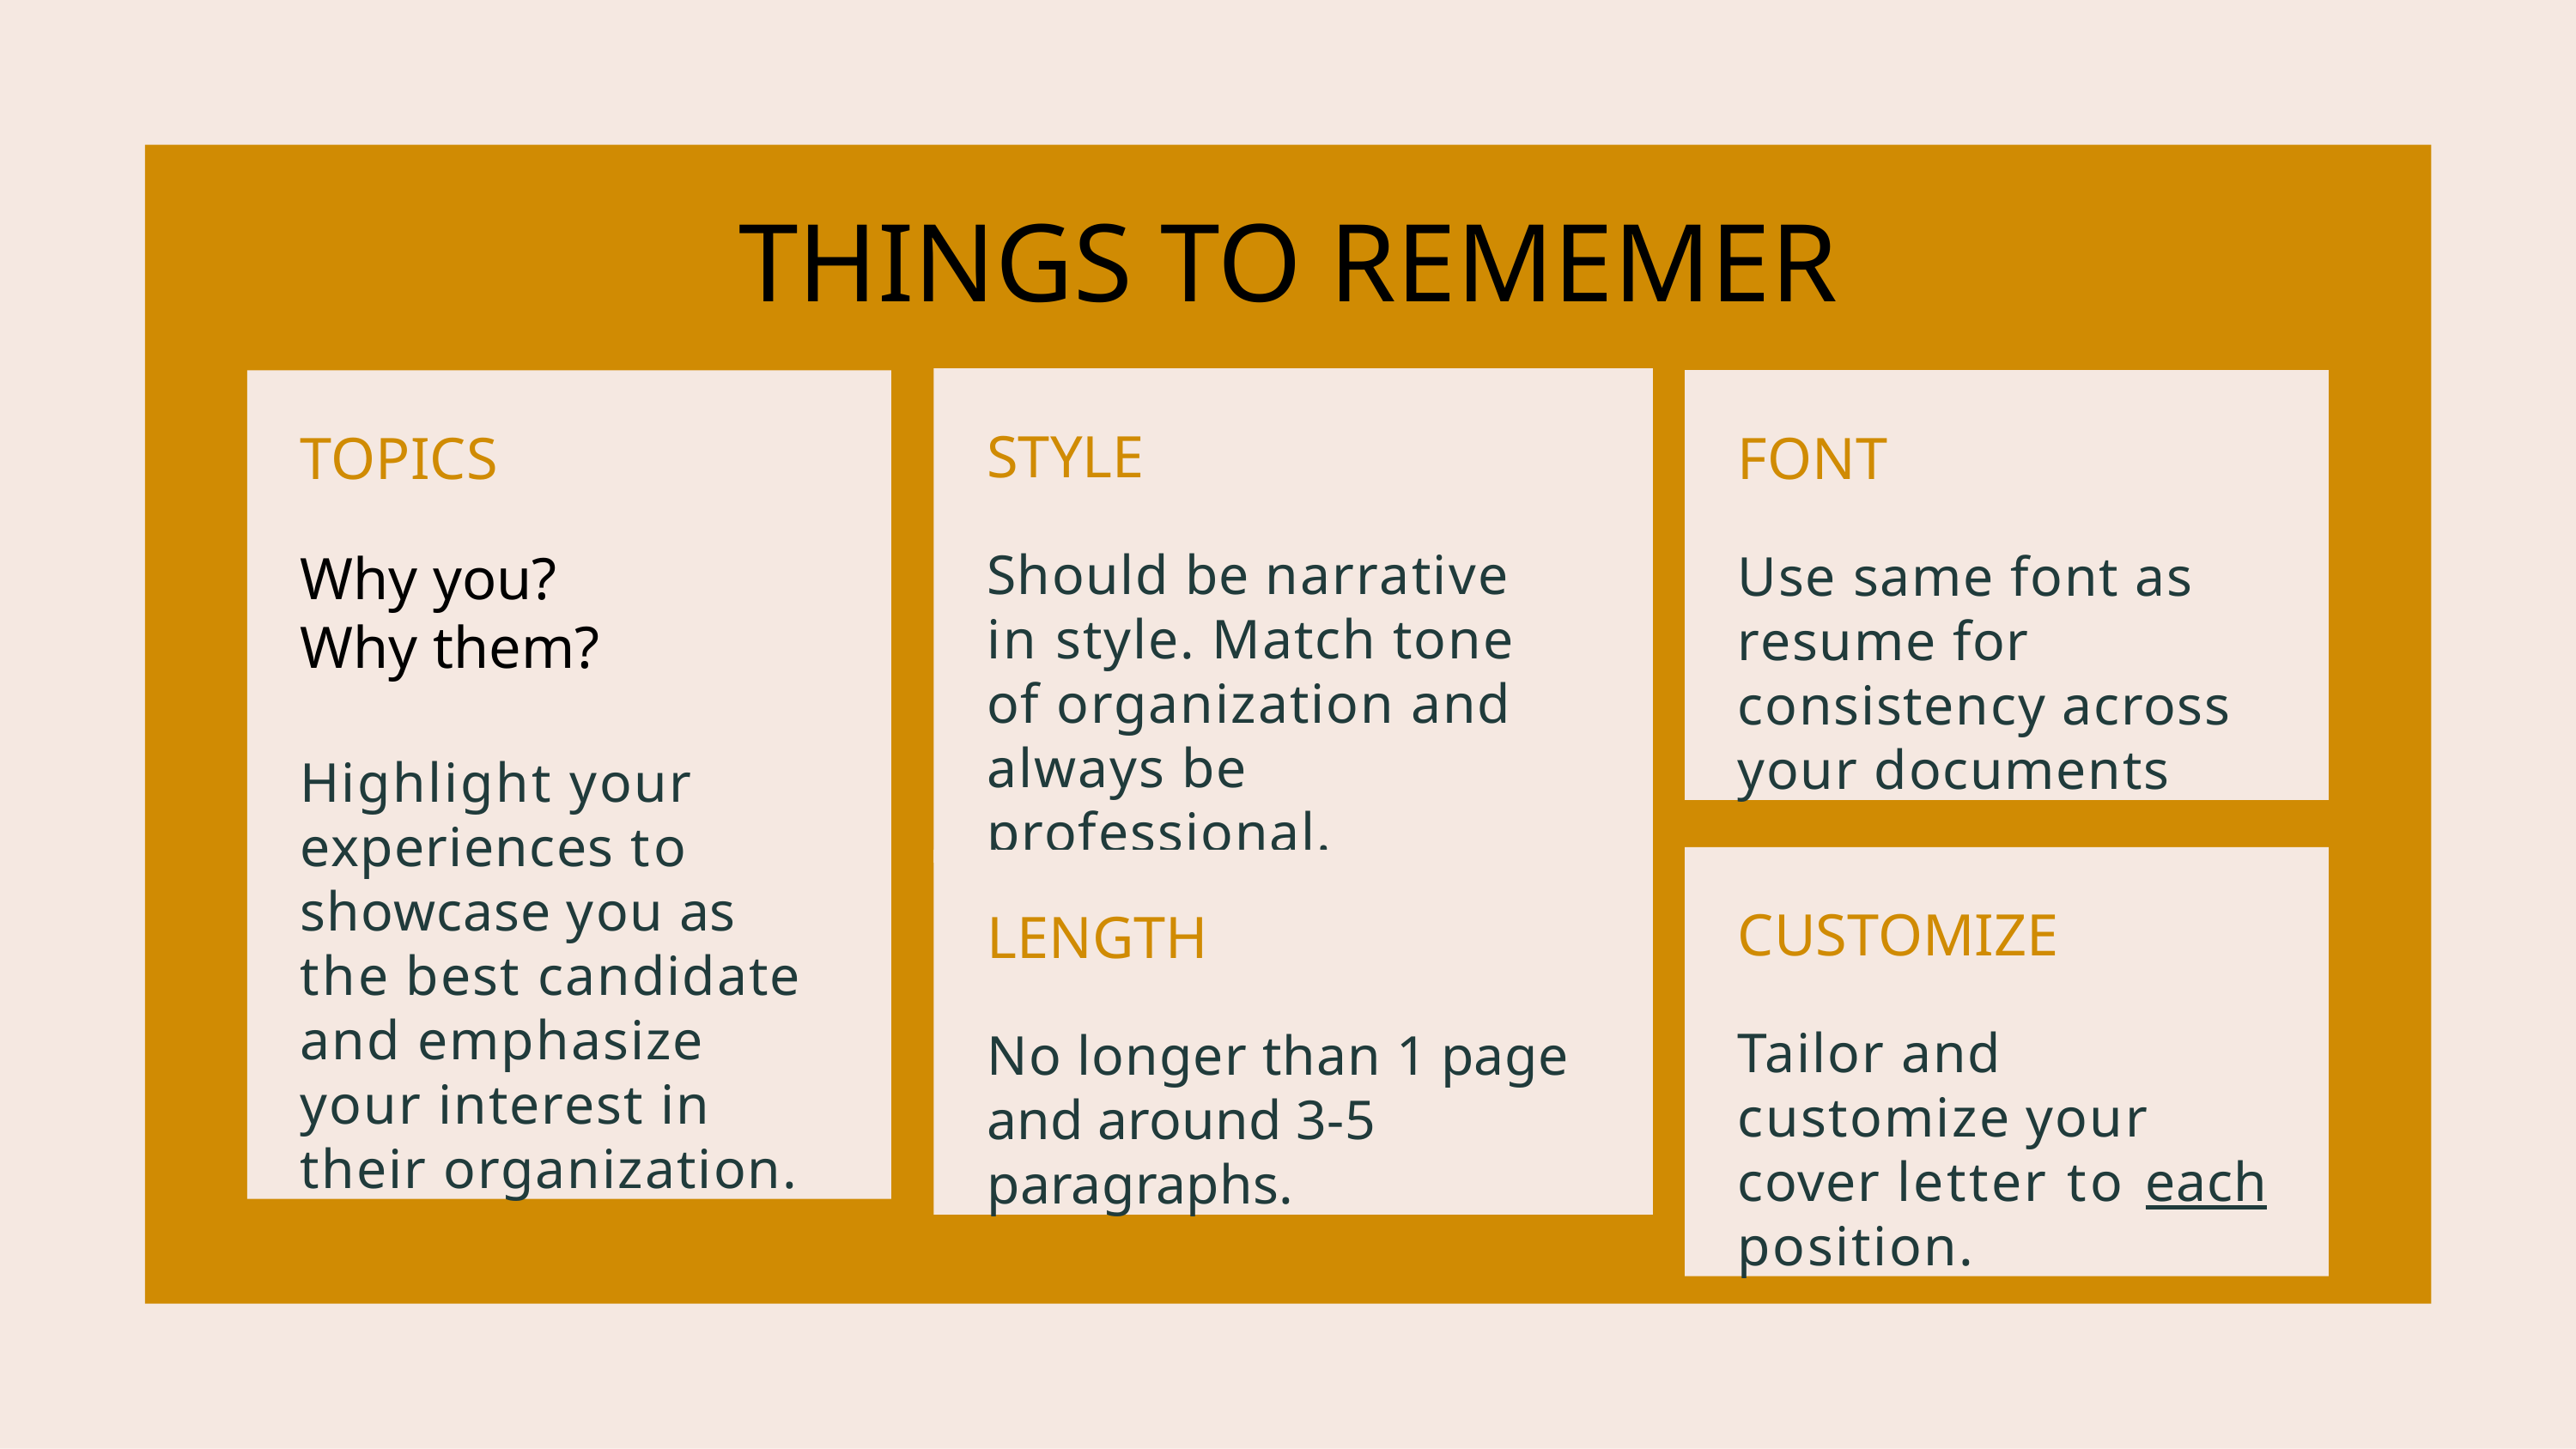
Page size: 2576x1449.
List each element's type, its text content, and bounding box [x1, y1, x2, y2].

text_box CUSTOMIZE Tailor and customize your cover letter to each position. [1685, 846, 2329, 1276]
text_box STYLE Should be narrative in style. Match tone of organization and always be professional. [933, 368, 1653, 849]
text_box THINGS TO REMEMER [246, 187, 2330, 330]
text_box TOPICS Why you? Why them? Highlight your experiences to showcase you as the best candidate and emphasize your interest in their organization. [246, 370, 891, 1199]
text_box LENGTH No longer than 1 page and around 3-5 paragraphs. [933, 849, 1653, 1215]
text_box FONT Use same font as resume for consistency across your documents [1685, 370, 2329, 800]
